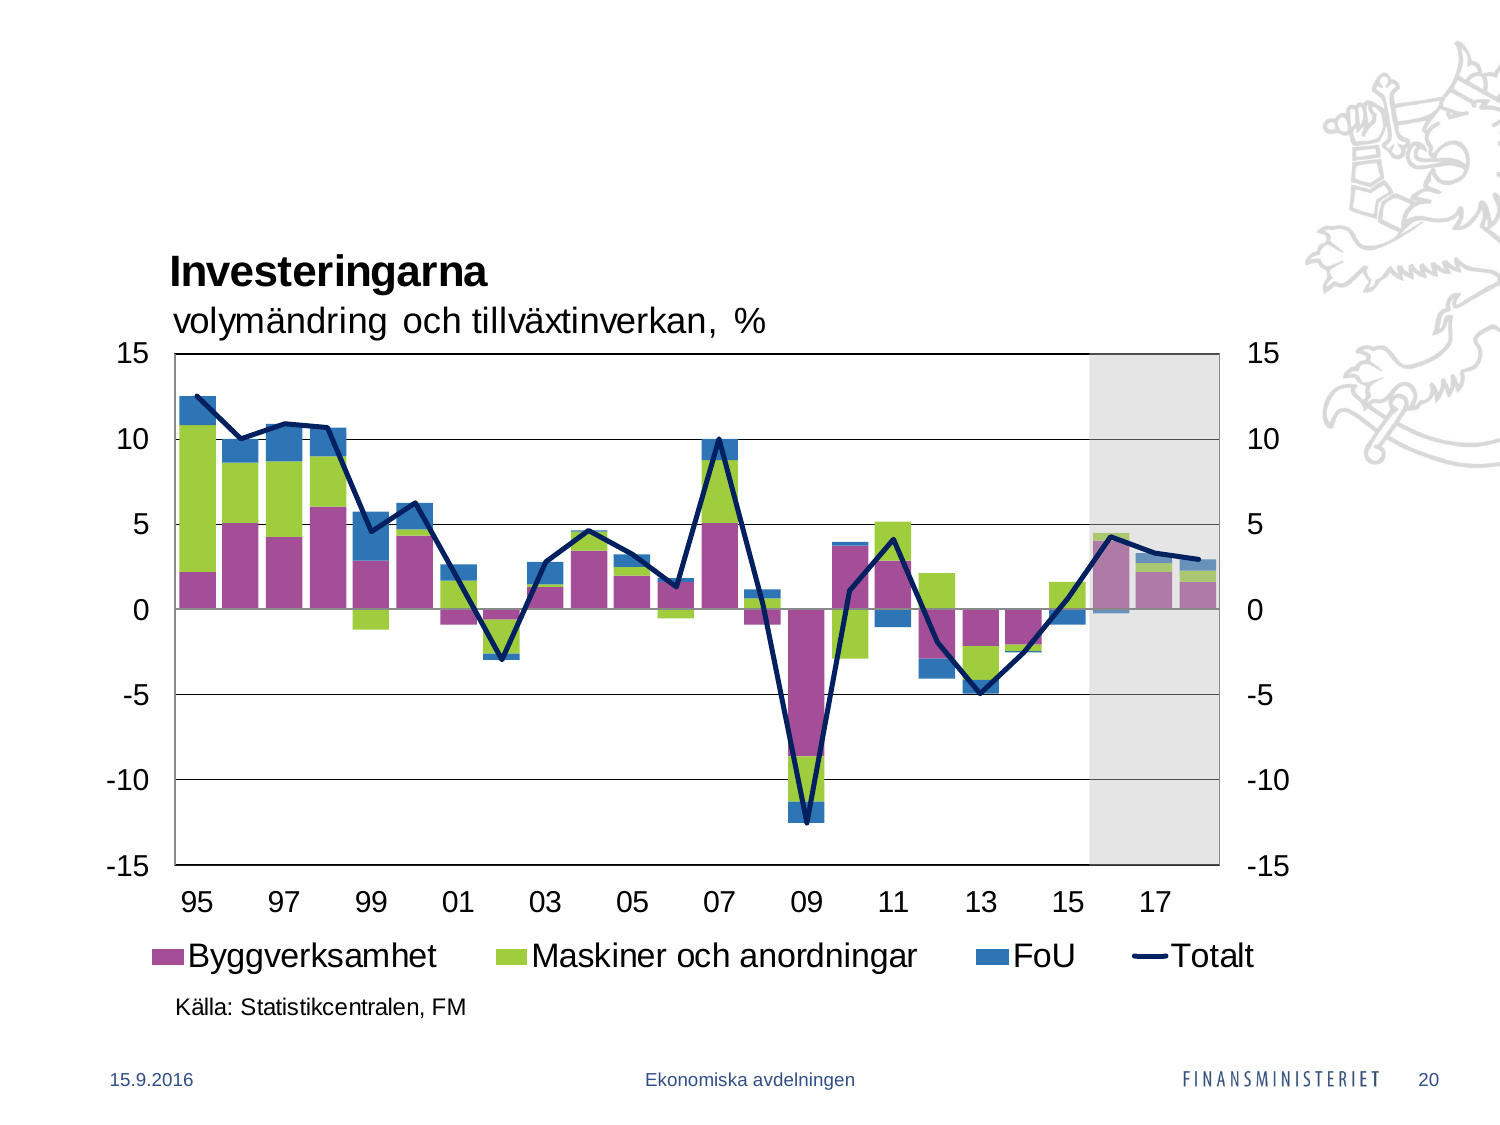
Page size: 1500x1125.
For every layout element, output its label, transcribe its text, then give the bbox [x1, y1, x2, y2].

footer Ekonomiska avdelningen [512, 1054, 988, 1103]
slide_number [94, 1054, 255, 1103]
picture [1106, 1064, 1376, 1093]
slide_number 20 [1376, 1054, 1455, 1103]
picture [81, 0, 1500, 1043]
